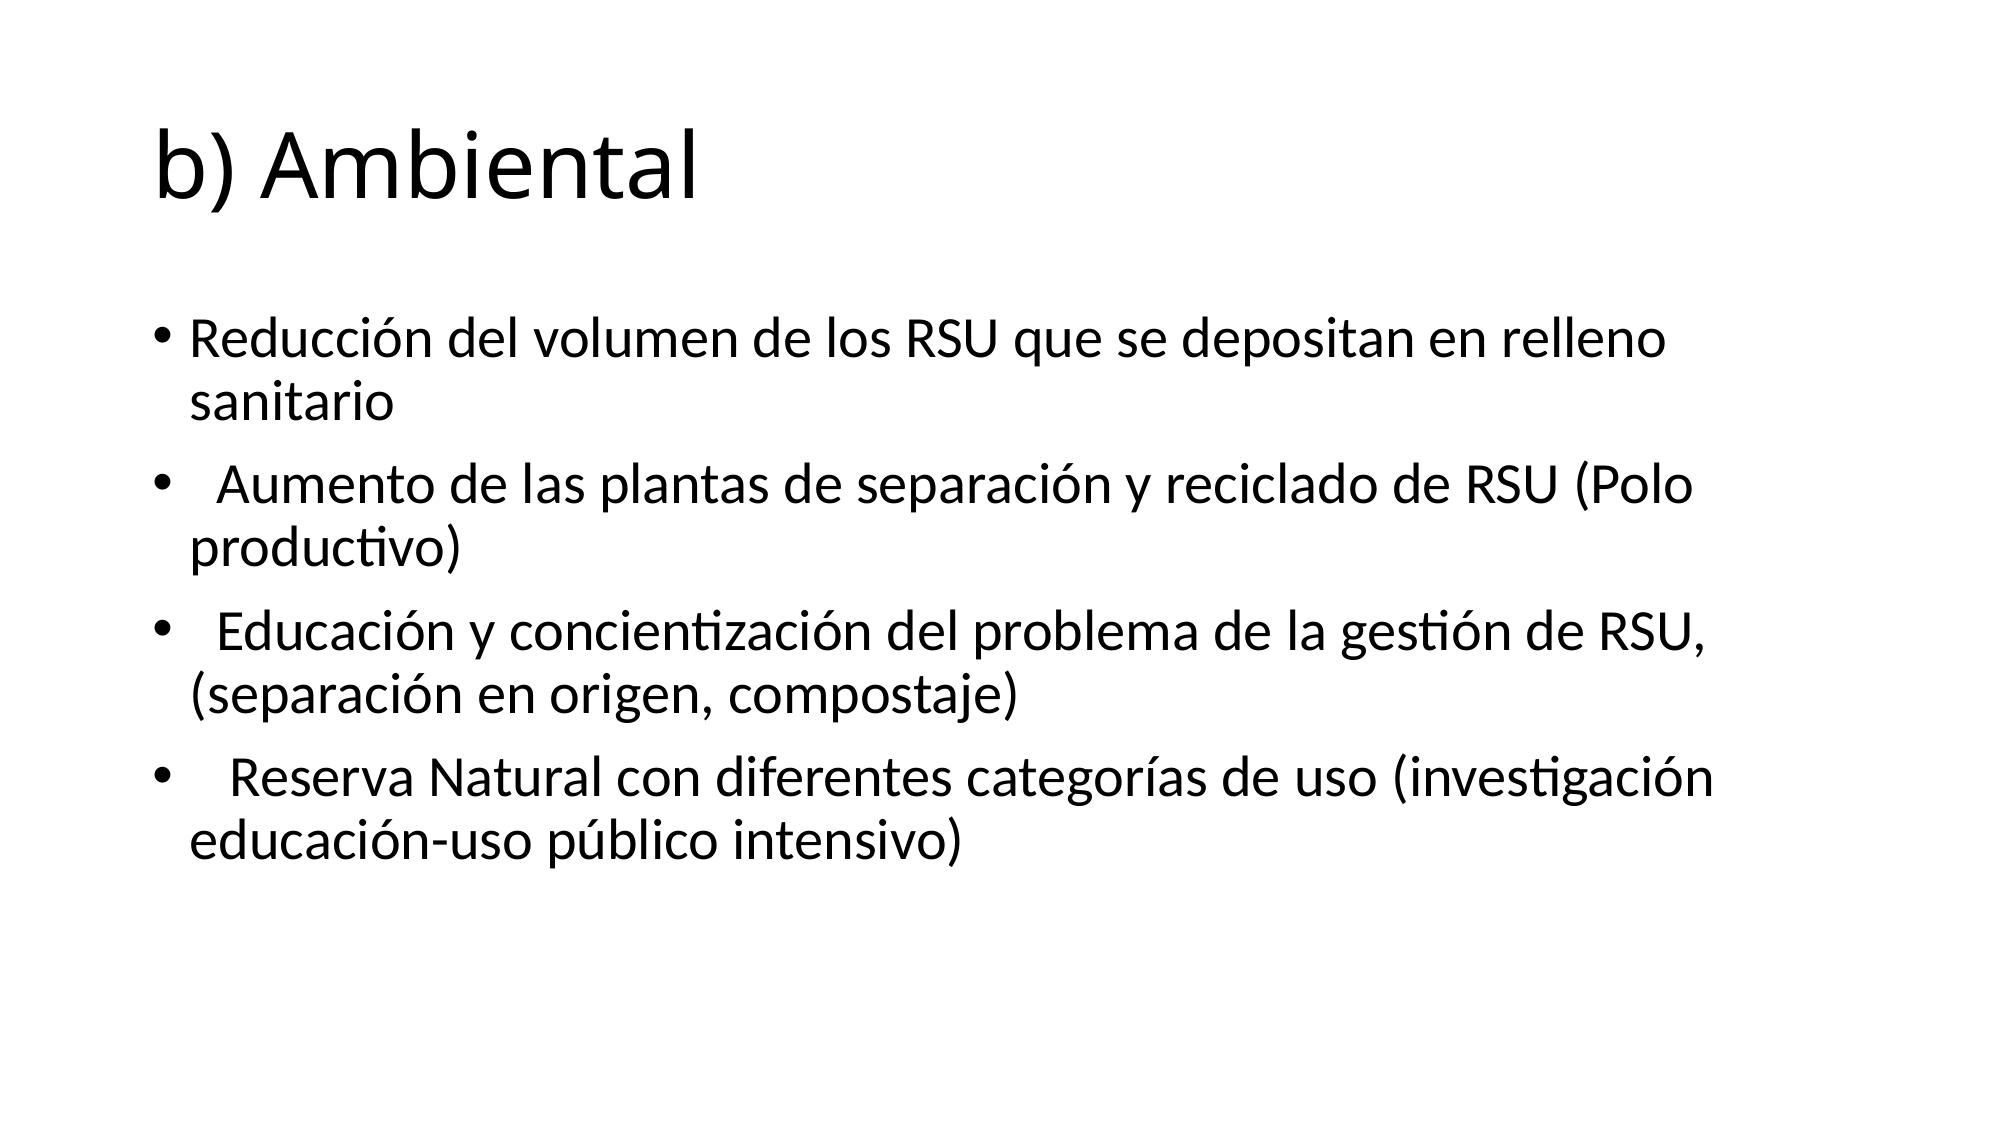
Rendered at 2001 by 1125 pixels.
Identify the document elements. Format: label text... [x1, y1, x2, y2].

title b) Ambiental [137, 59, 1863, 278]
list Reducción del volumen de los RSU que se depositan en relleno sanitario Aumento de las plantas de separación y reciclado de RSU (Polo productivo) Educación y concientización del problema de la gestión de RSU, (separación en origen, compostaje) Reserva Natural con diferentes categorías de uso (investigación educación-uso público intensivo) [137, 299, 1863, 1014]
